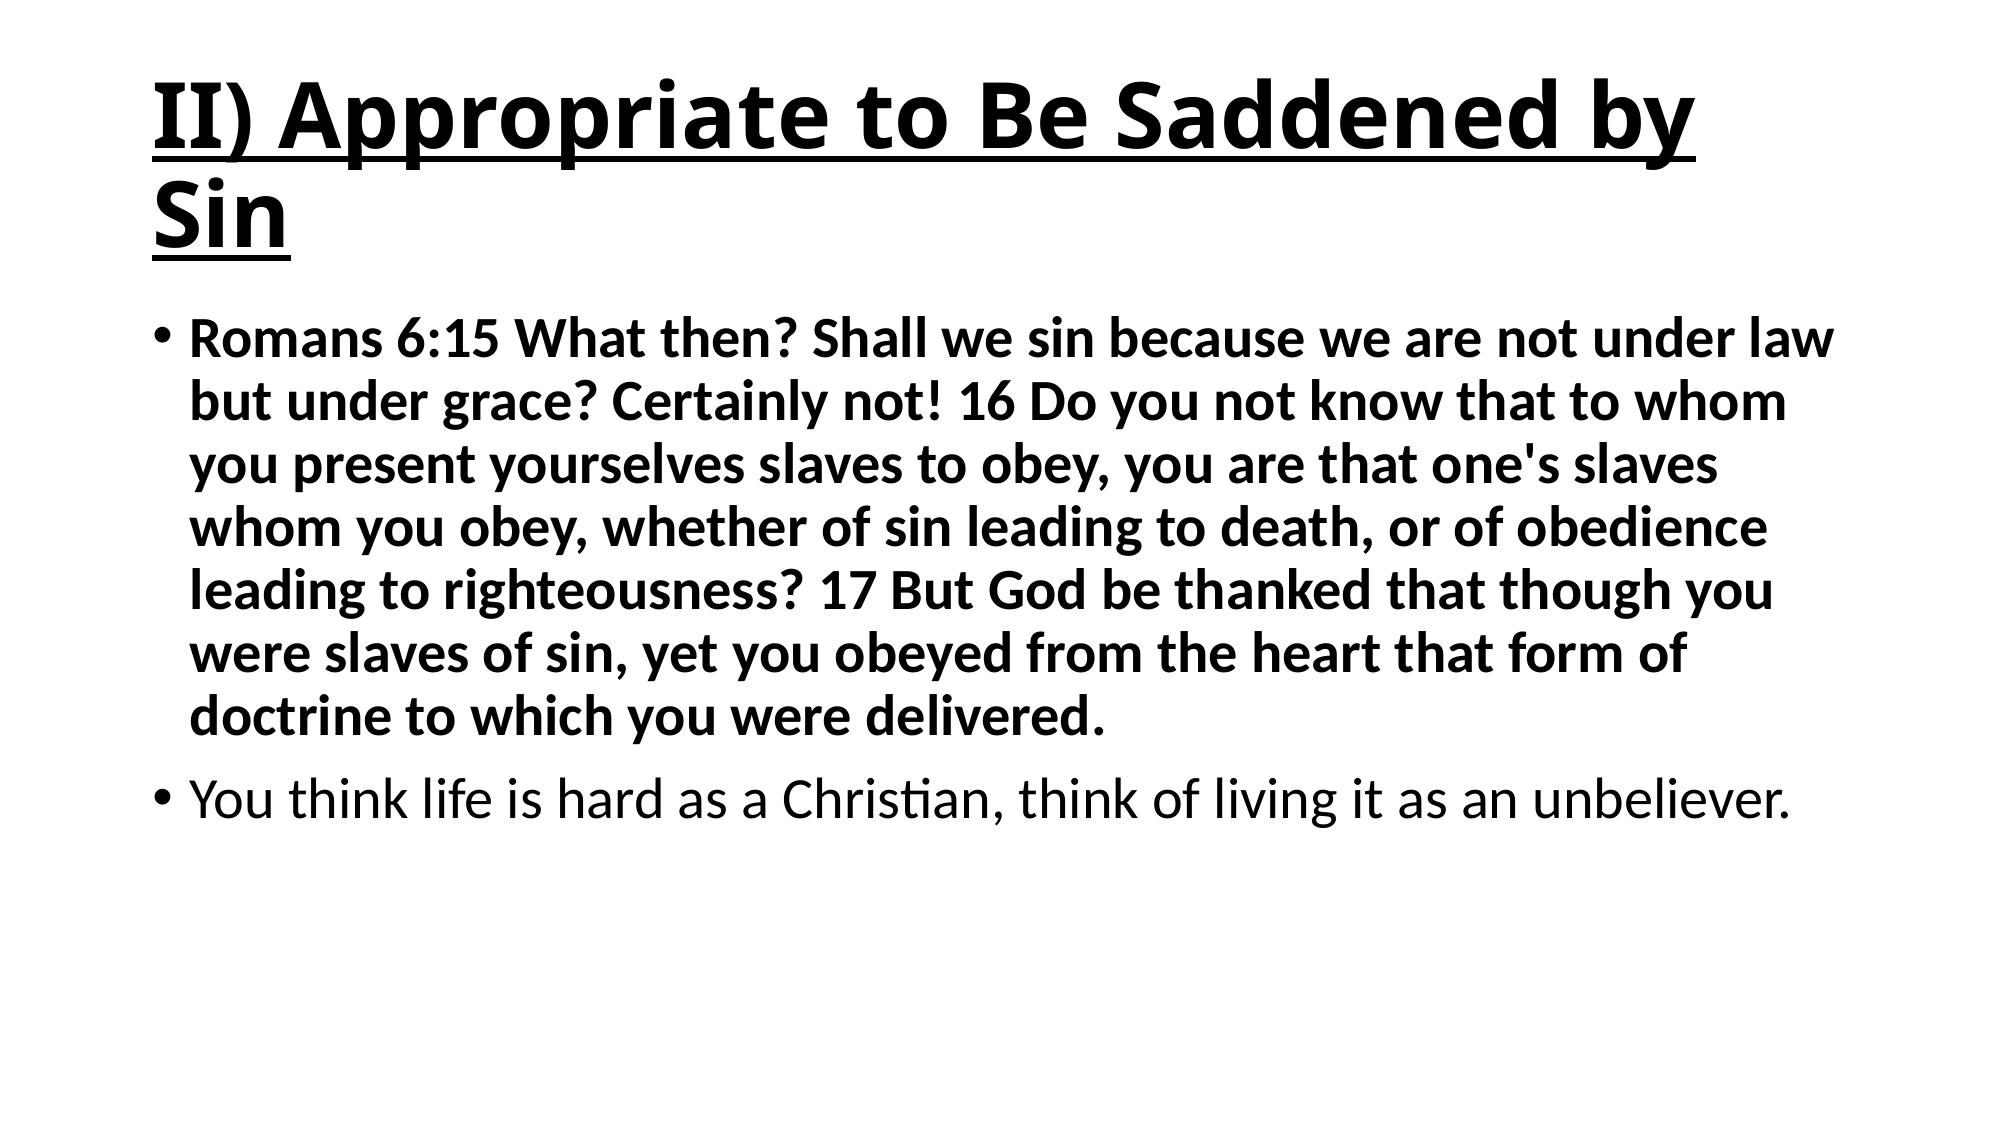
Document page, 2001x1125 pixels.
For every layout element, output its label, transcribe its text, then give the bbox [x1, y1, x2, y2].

list Romans 6:15 What then? Shall we sin because we are not under law but under grace? Certainly not! 16 Do you not know that to whom you present yourselves slaves to obey, you are that one's slaves whom you obey, whether of sin leading to death, or of obedience leading to righteousness? 17 But God be thanked that though you were slaves of sin, yet you obeyed from the heart that form of doctrine to which you were delivered. You think life is hard as a Christian, think of living it as an unbeliever. [137, 299, 1863, 1014]
title II) Appropriate to Be Saddened by Sin [137, 59, 1863, 278]
